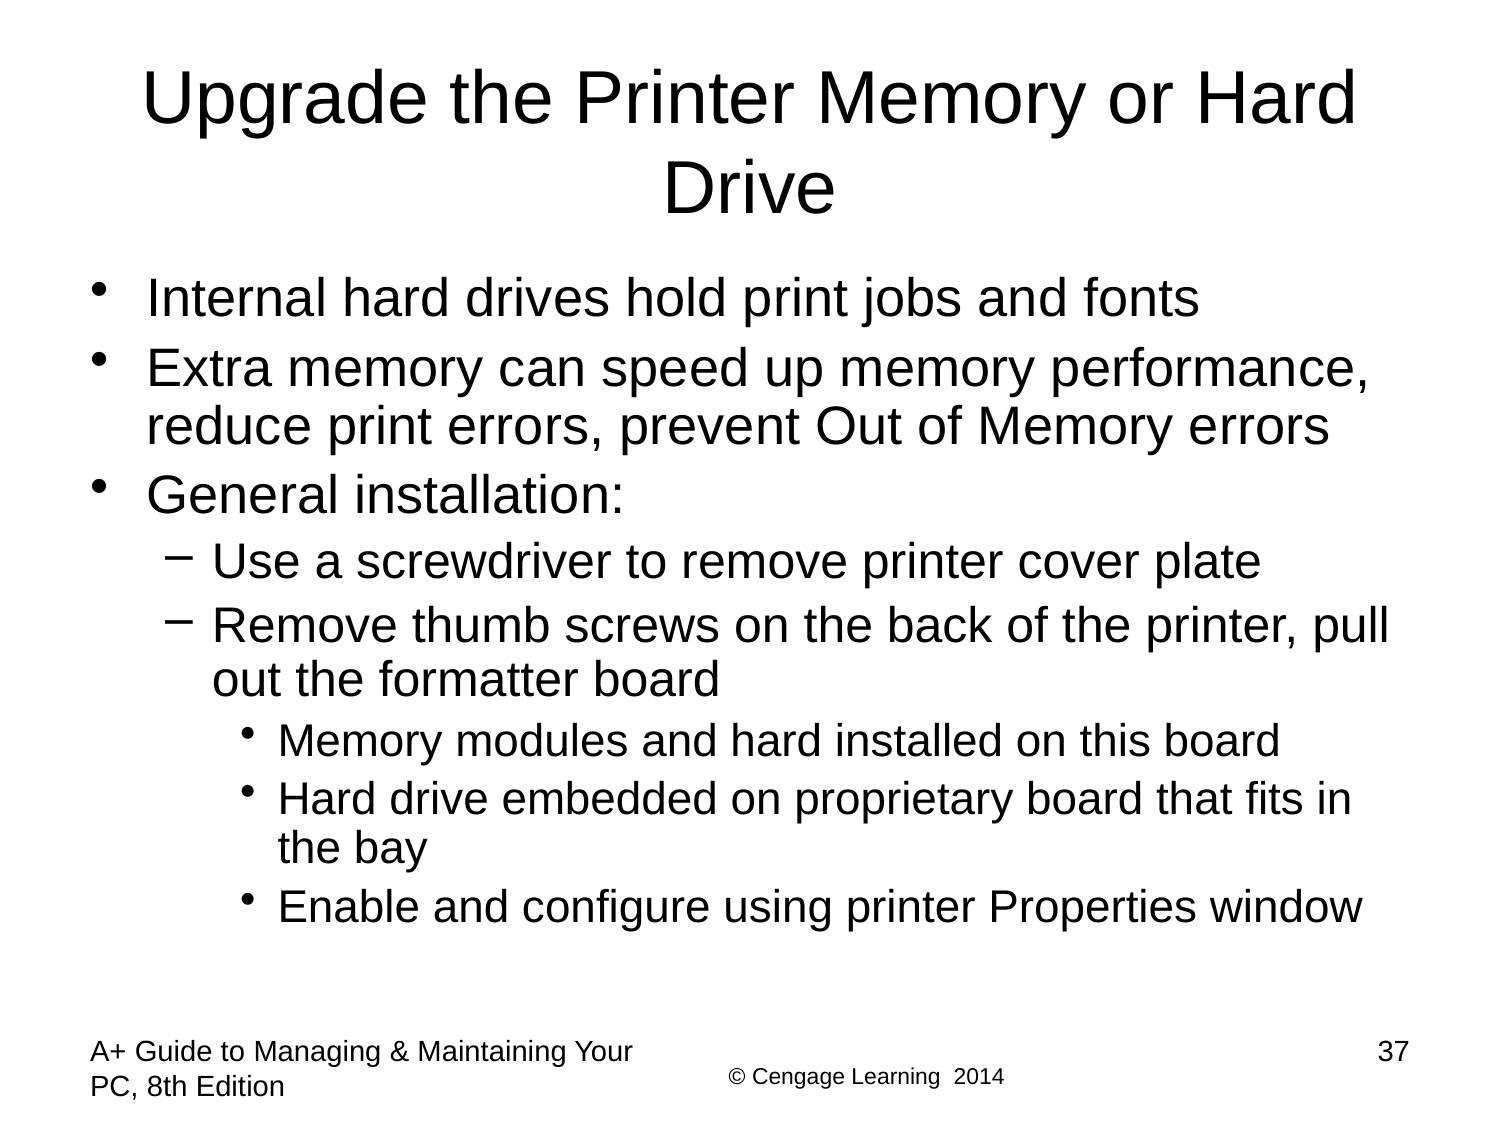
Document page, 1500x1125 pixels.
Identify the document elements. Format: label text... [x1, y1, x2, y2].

footer A+ Guide to Managing & Maintaining Your PC, 8th Edition [74, 1024, 663, 1103]
title Upgrade the Printer Memory or Hard Drive [75, 45, 1425, 233]
slide_number 37 [1074, 1024, 1426, 1103]
list Internal hard drives hold print jobs and fonts Extra memory can speed up memory performance, reduce print errors, prevent Out of Memory errors General installation: Use a screwdriver to remove printer cover plate Remove thumb screws on the back of the printer, pull out the formatter board Memory modules and hard installed on this board Hard drive embedded on proprietary board that fits in the bay Enable and configure using printer Properties window [75, 262, 1425, 1005]
